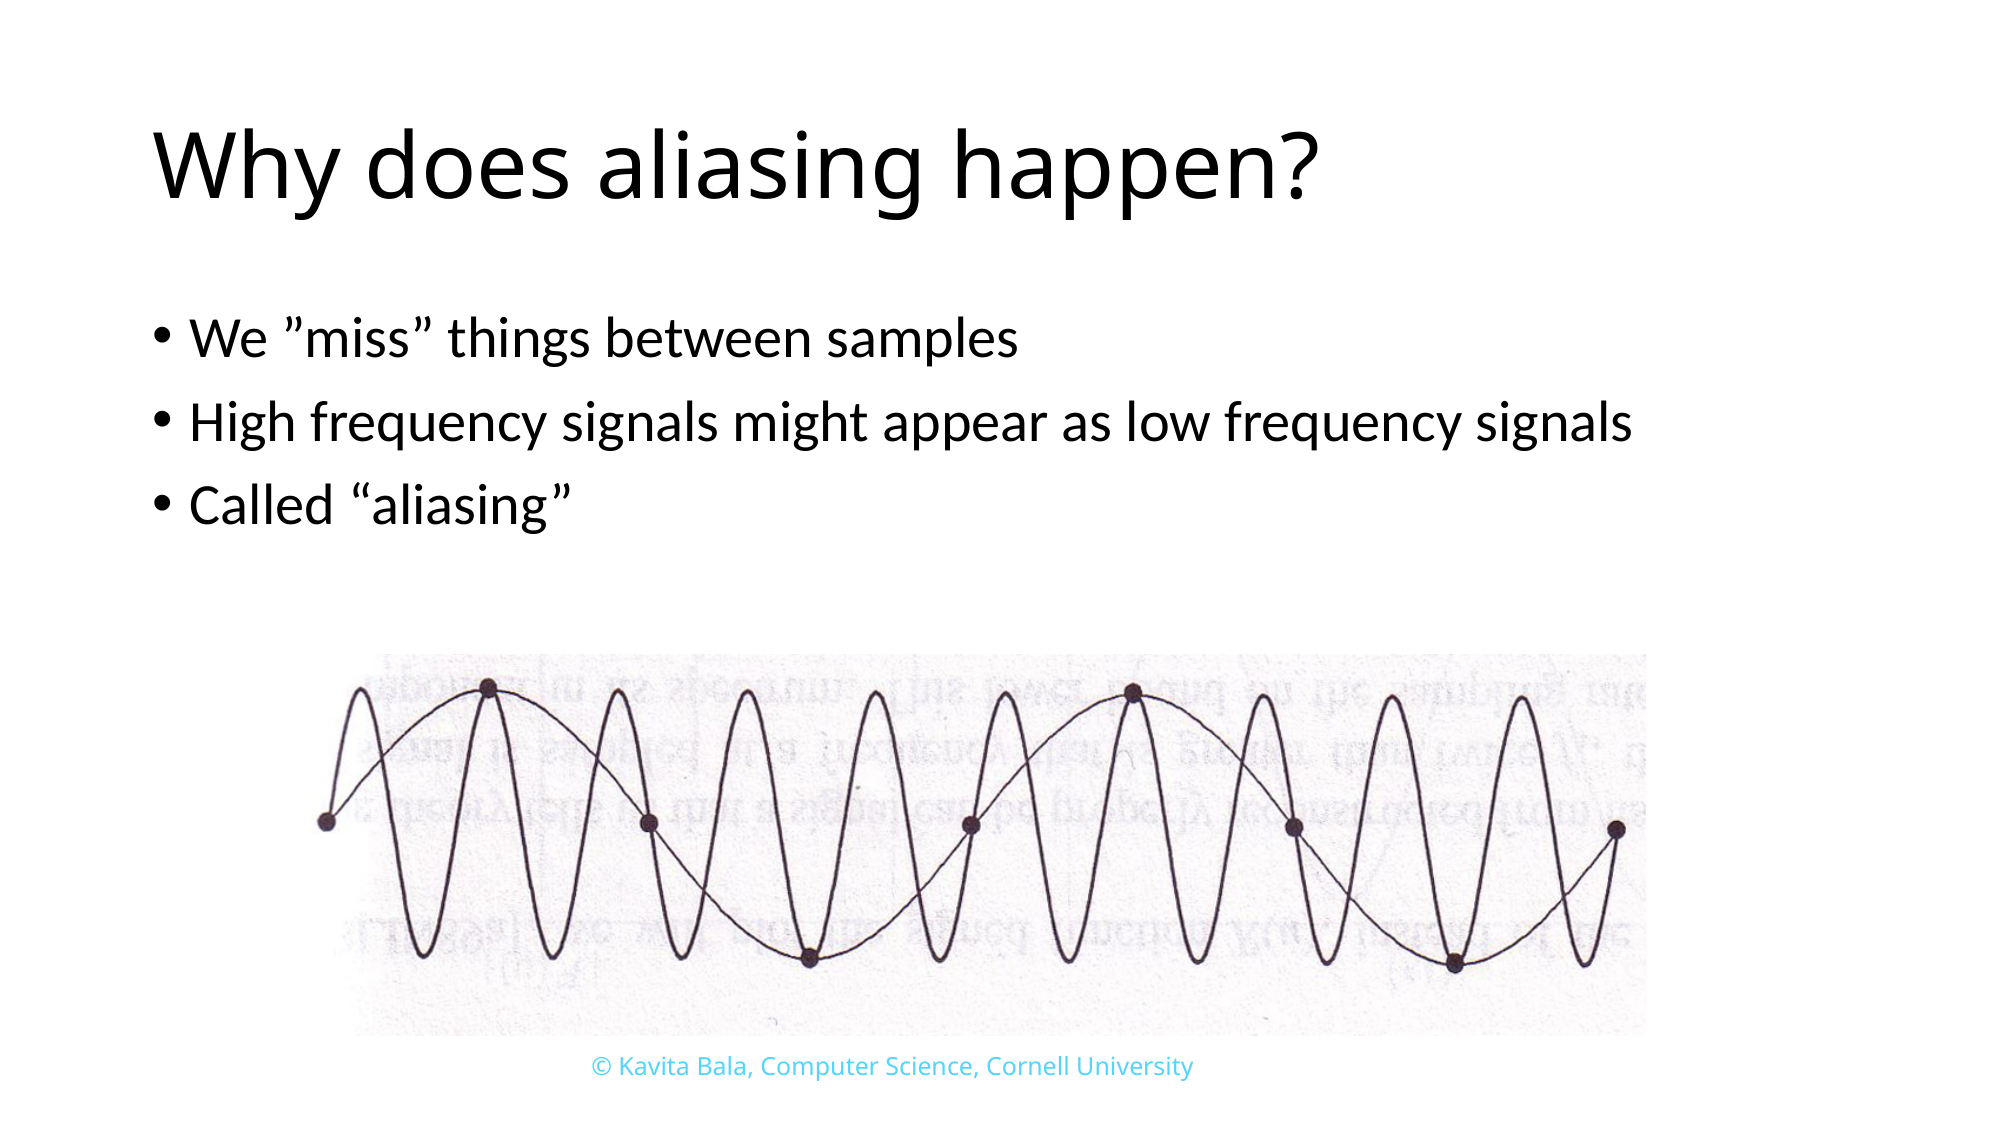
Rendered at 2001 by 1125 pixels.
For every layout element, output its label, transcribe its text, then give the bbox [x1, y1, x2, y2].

text_box © Kavita Bala, Computer Science, Cornell University [576, 1041, 1234, 1089]
picture [289, 654, 1646, 1036]
title Why does aliasing happen? [137, 59, 1863, 278]
list We ”miss” things between samples High frequency signals might appear as low frequency signals Called “aliasing” [137, 299, 1863, 1014]
